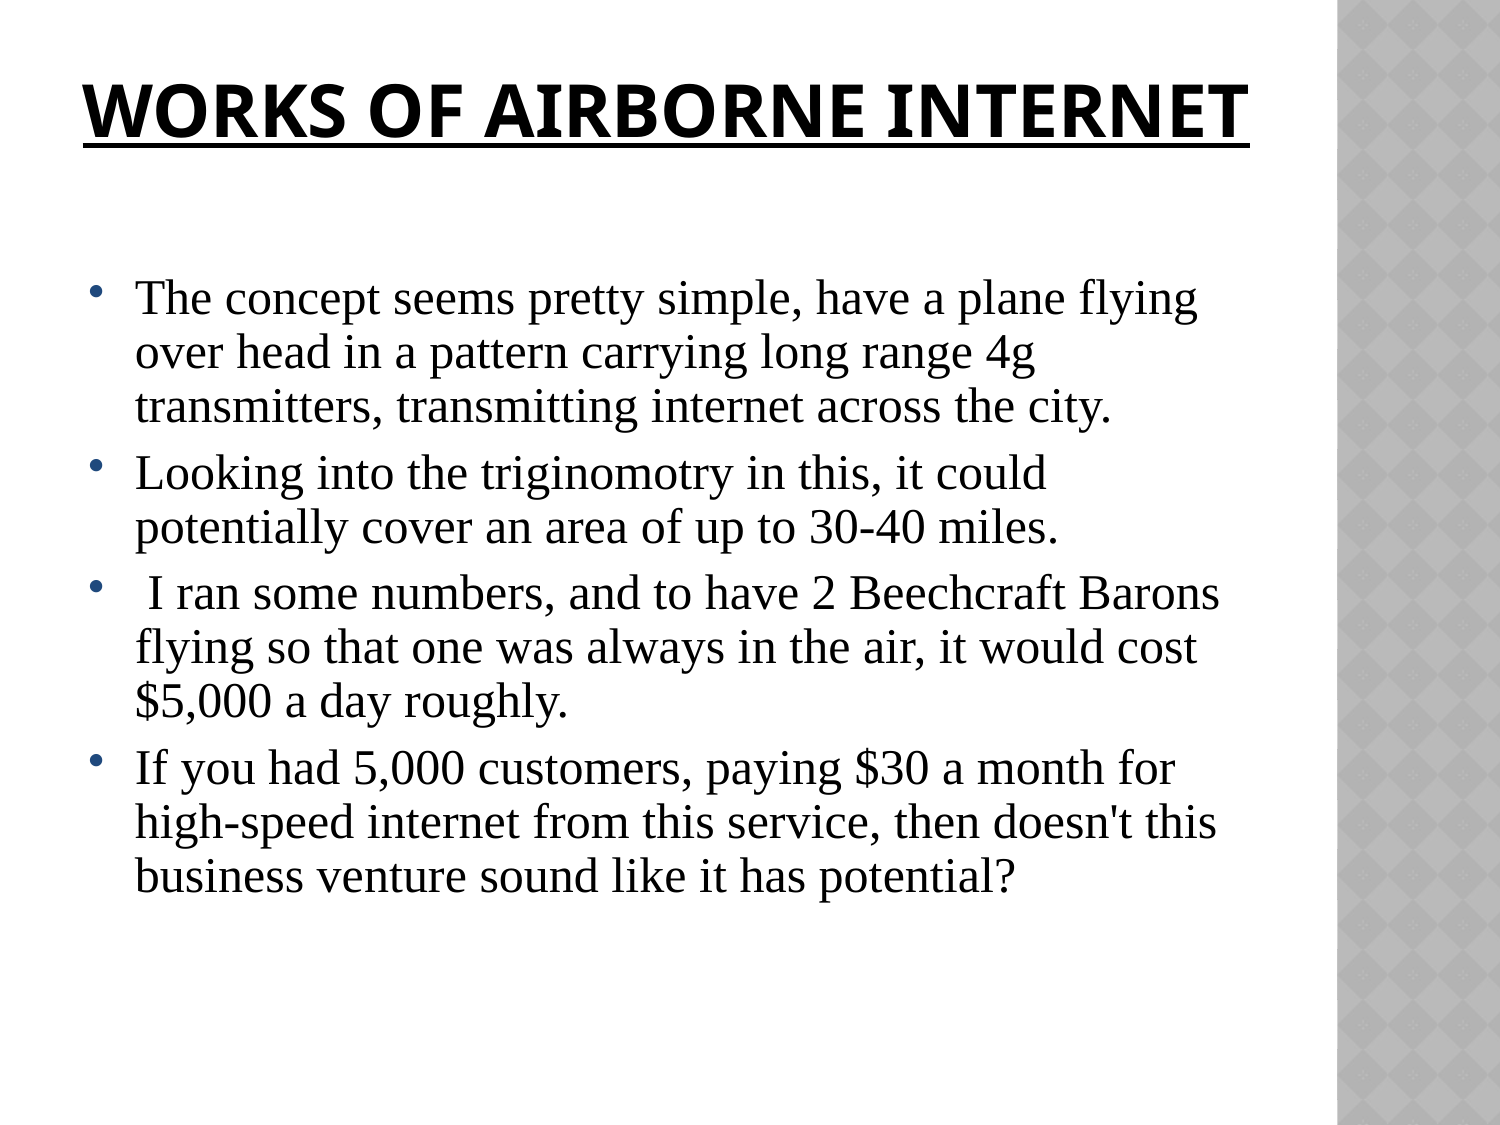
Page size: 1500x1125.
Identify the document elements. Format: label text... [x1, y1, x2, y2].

list The concept seems pretty simple, have a plane flying over head in a pattern carrying long range 4g transmitters, transmitting internet across the city. Looking into the triginomotry in this, it could potentially cover an area of up to 30-40 miles. I ran some numbers, and to have 2 Beechcraft Barons flying so that one was always in the air, it would cost $5,000 a day roughly. If you had 5,000 customers, paying $30 a month for high-speed internet from this service, then doesn't this business venture sound like it has potential? [74, 263, 1263, 1060]
title Works of Airborne Internet [75, 52, 1263, 240]
